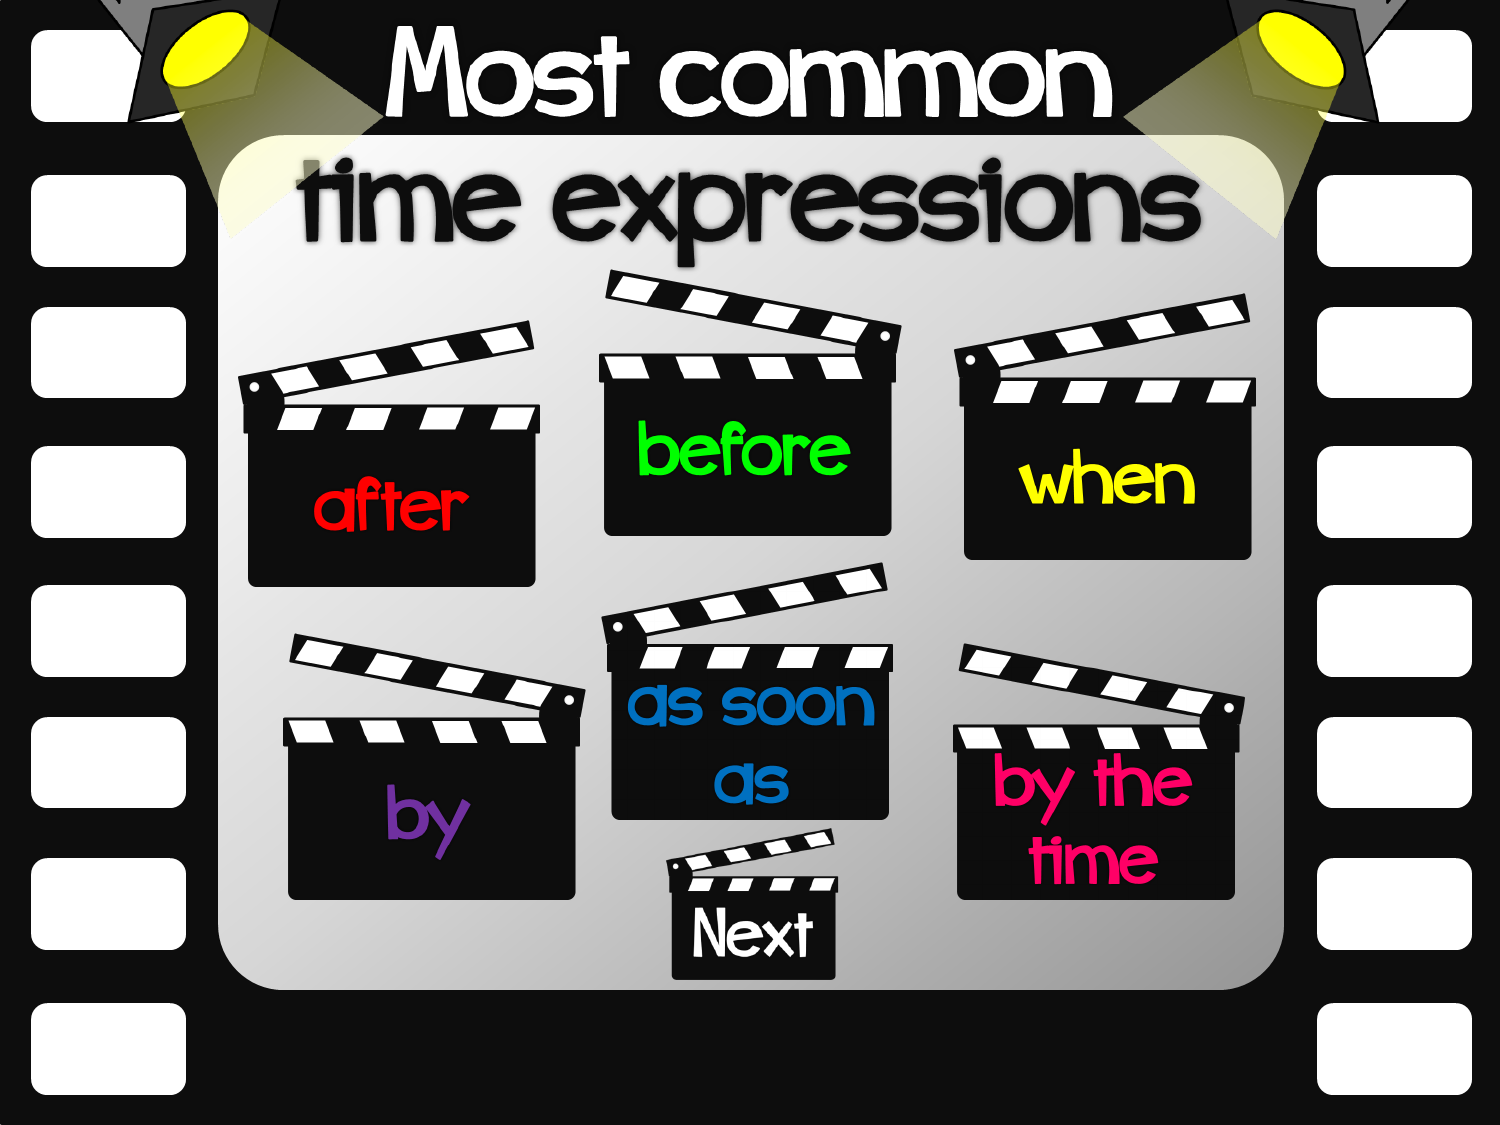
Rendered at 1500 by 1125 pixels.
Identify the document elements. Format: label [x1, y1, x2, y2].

text_box [279, 6, 1220, 280]
picture [0, 0, 1500, 1125]
